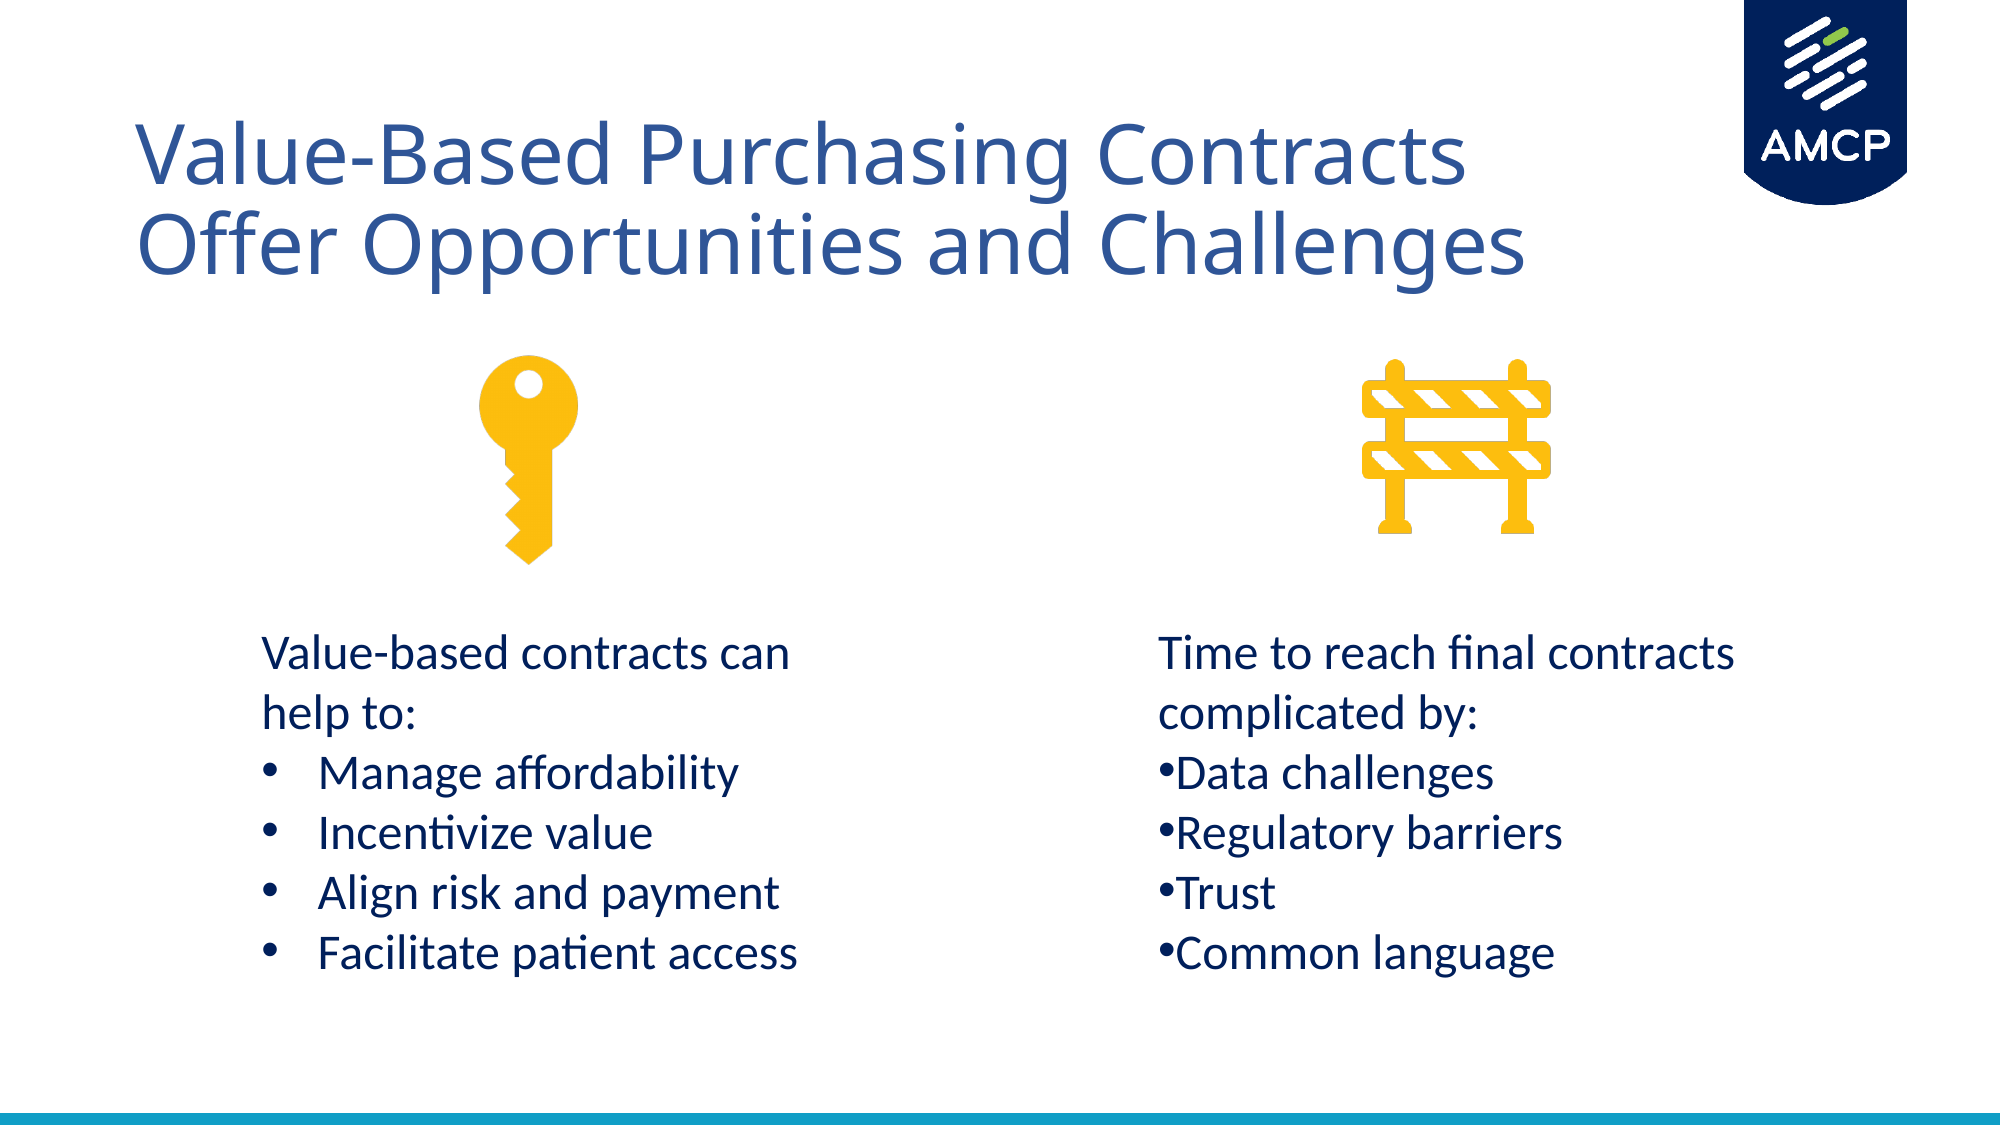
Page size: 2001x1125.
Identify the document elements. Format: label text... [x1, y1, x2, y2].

picture [415, 347, 642, 574]
title Value-Based Purchasing Contracts Offer Opportunities and Challenges [135, 112, 1586, 208]
picture [1343, 333, 1569, 559]
text_box [0, 1112, 2000, 1125]
text_box Value-based contracts can help to: Manage affordability Incentivize value Align risk and payment Facilitate patient access [246, 611, 847, 987]
text_box Time to reach final contracts complicated by: Data challenges Regulatory barriers Trust Common language [1143, 611, 1751, 987]
picture [1728, 0, 1922, 212]
